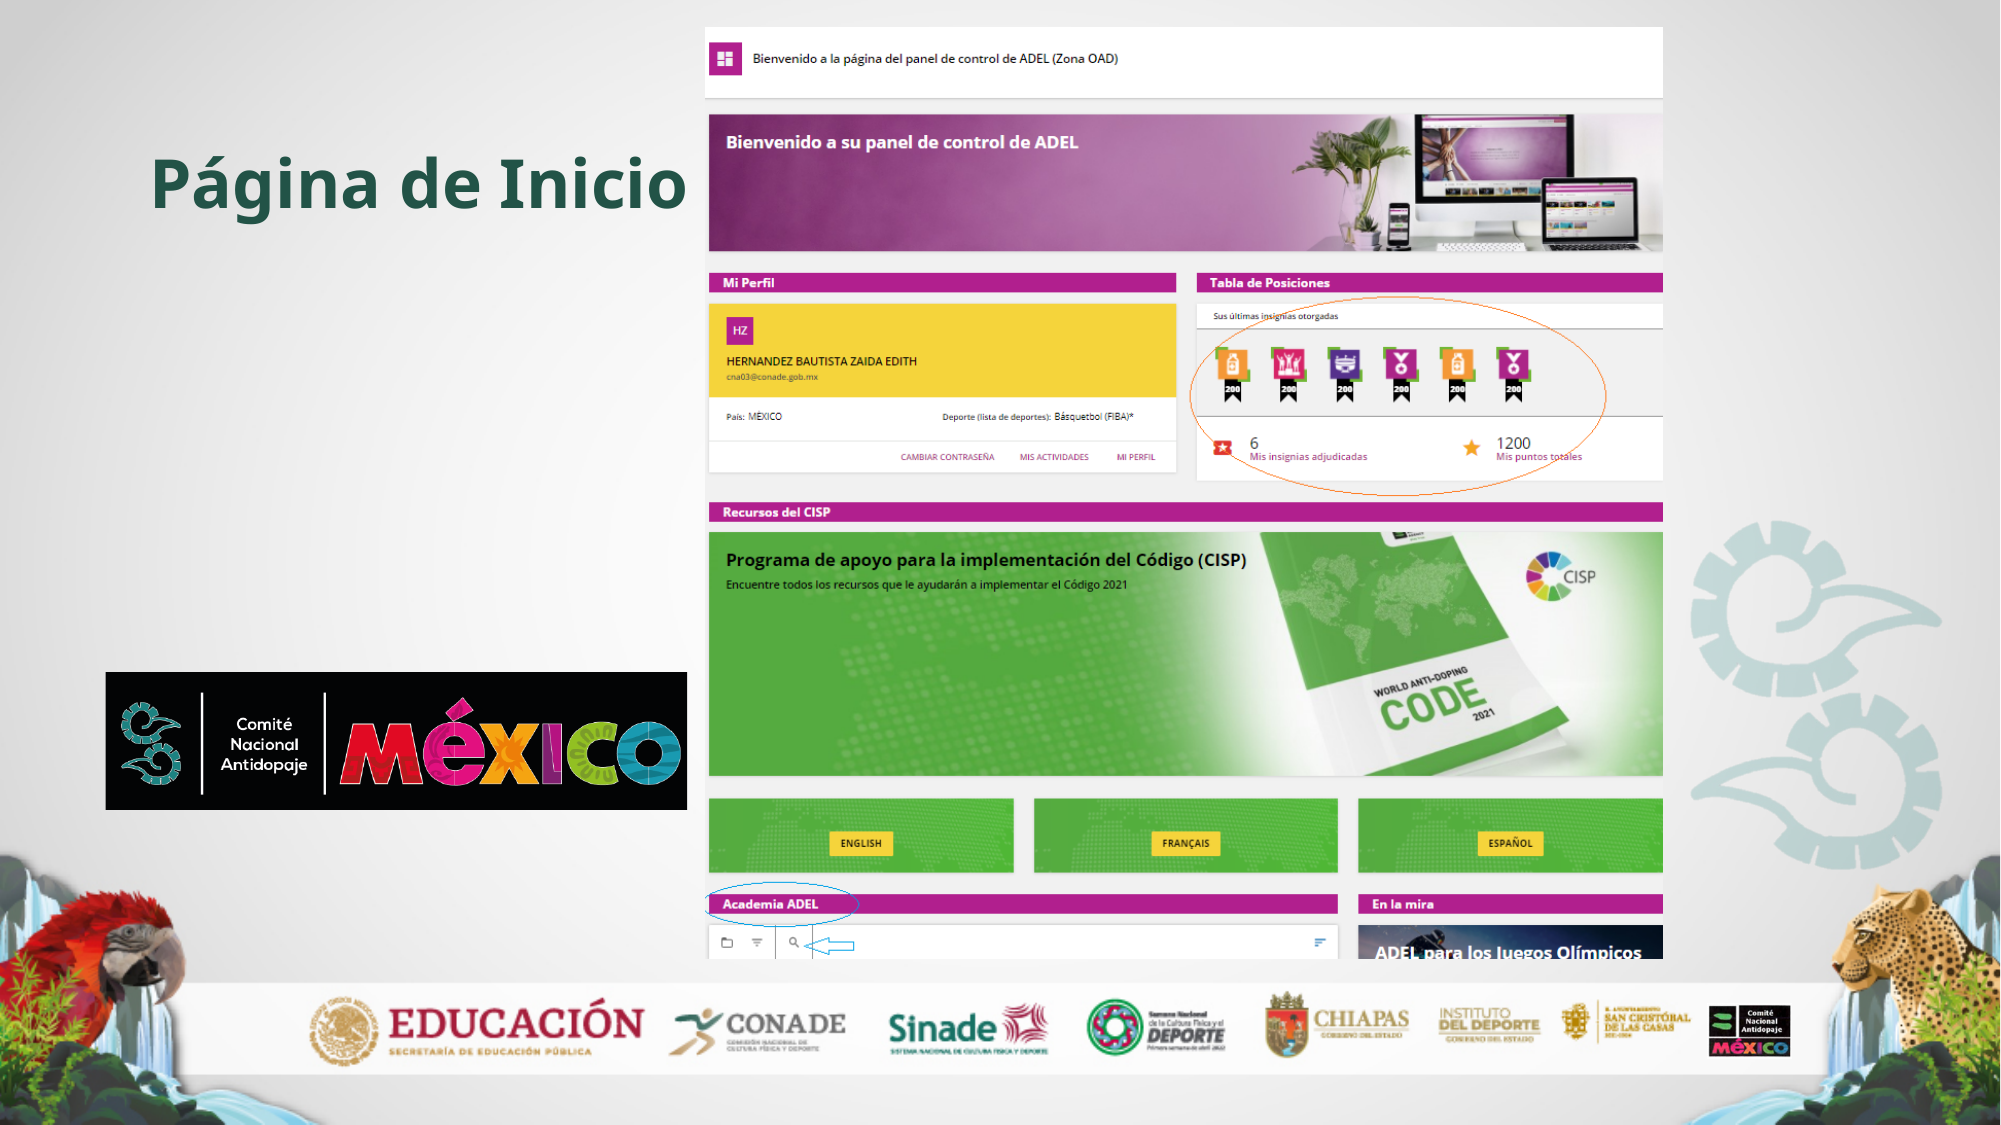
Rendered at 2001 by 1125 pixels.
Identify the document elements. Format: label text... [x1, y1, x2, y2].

text_box Página de Inicio [133, 137, 705, 236]
picture [0, 0, 2001, 1125]
